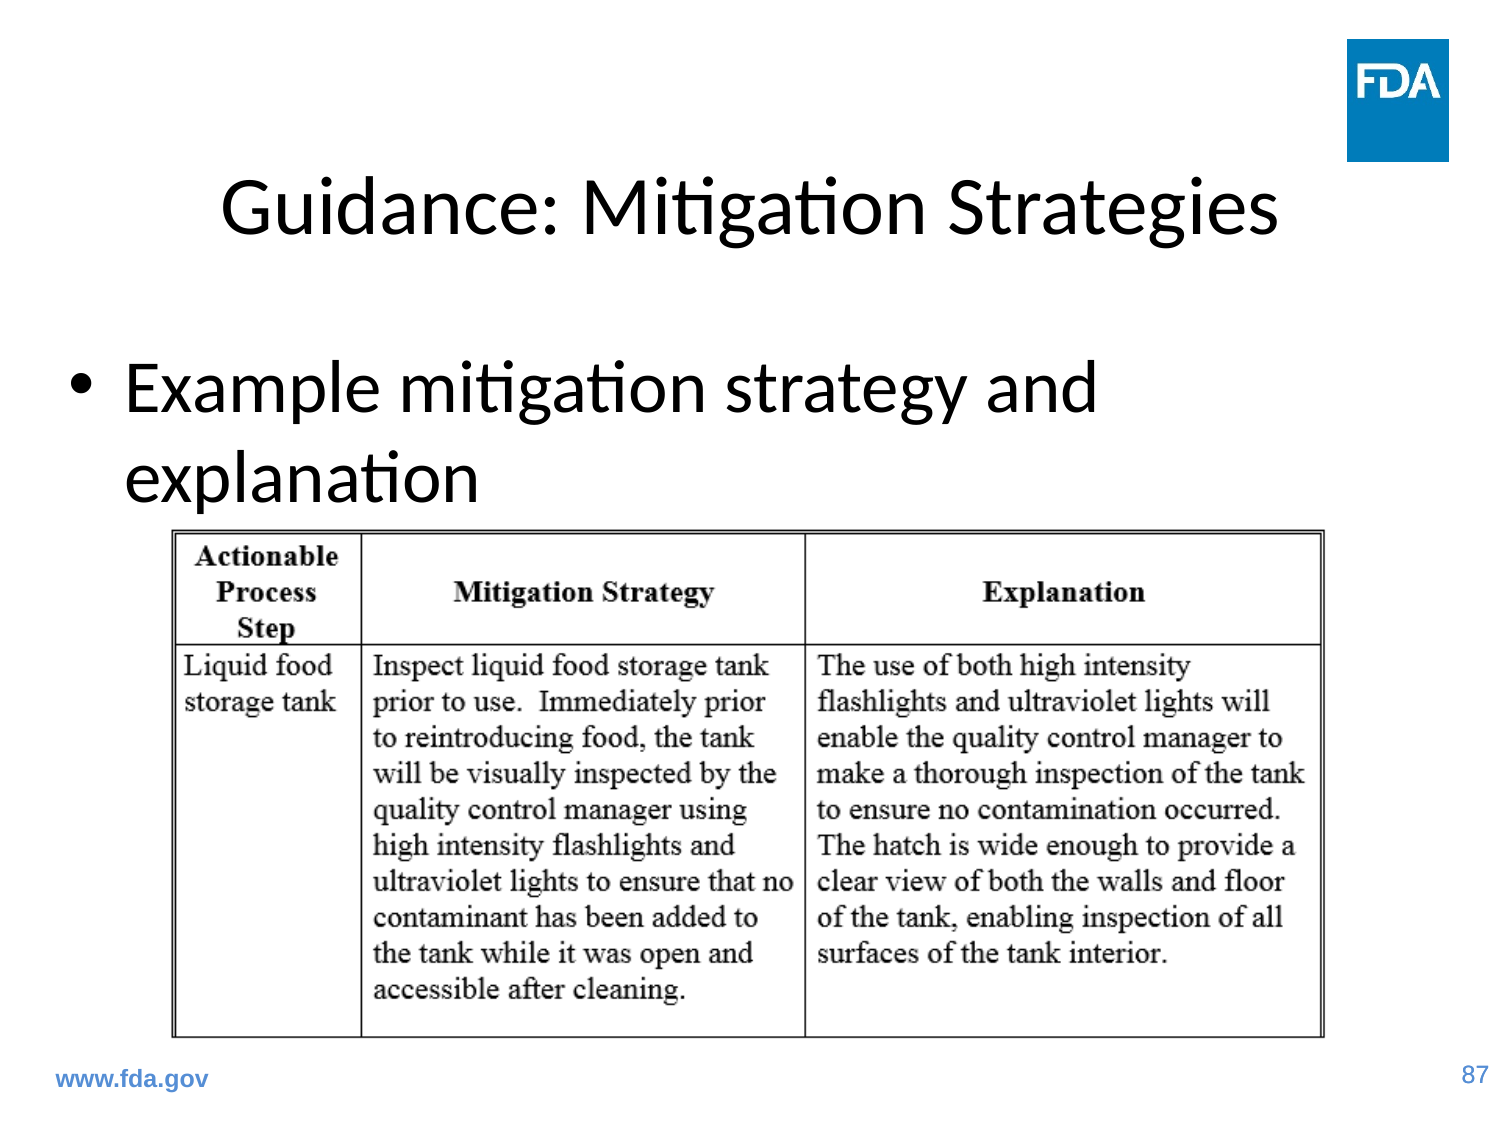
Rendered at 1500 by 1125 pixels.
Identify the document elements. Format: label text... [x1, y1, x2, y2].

picture [1409, 63, 1440, 98]
footer www.fda.gov [40, 1047, 516, 1108]
list Example mitigation strategy and explanation [53, 329, 1449, 1033]
title Guidance: Mitigation Strategies [53, 125, 1449, 277]
picture [163, 519, 1337, 1047]
picture [1357, 63, 1410, 99]
